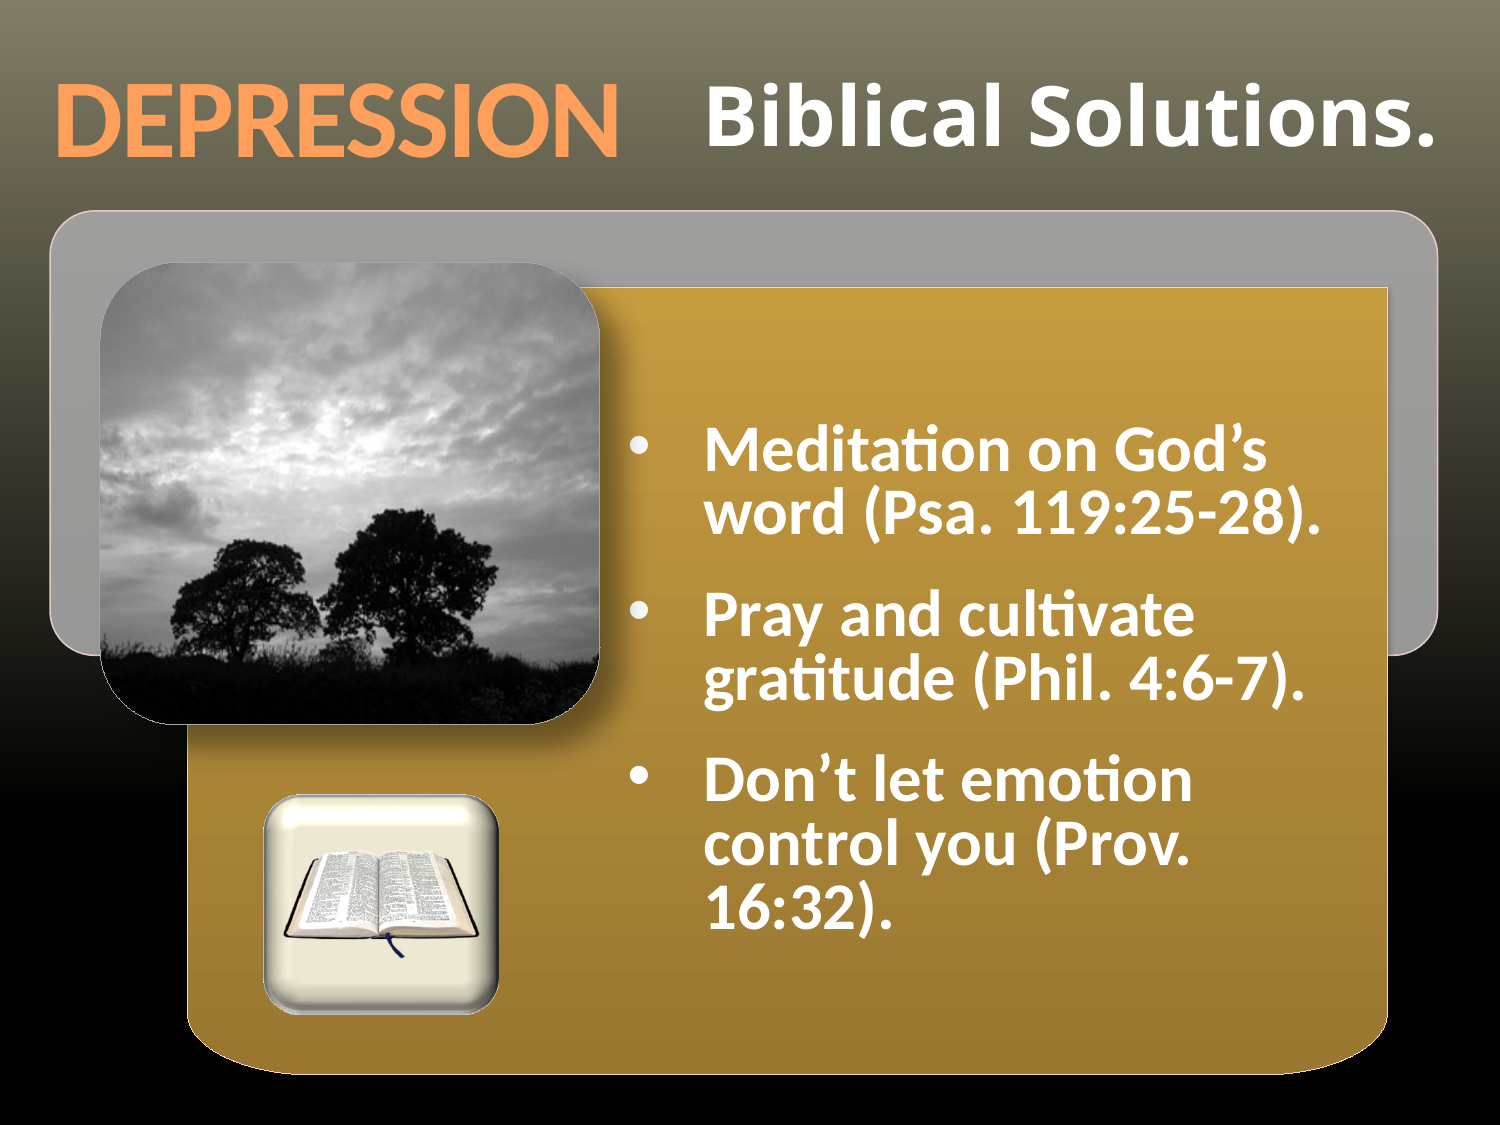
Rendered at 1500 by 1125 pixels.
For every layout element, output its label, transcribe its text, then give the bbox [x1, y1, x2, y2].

text_box [49, 210, 1439, 657]
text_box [249, 787, 512, 1023]
text_box DEPRESSION [37, 37, 1500, 188]
text_box Meditation on God’s word (Psa. 119:25-28). Pray and cultivate gratitude (Phil. 4:6-7). Don’t let emotion control you (Prov. 16:32). [612, 412, 1363, 950]
text_box Biblical Solutions. [687, 74, 1500, 170]
picture [99, 262, 601, 726]
text_box [187, 287, 1388, 1075]
